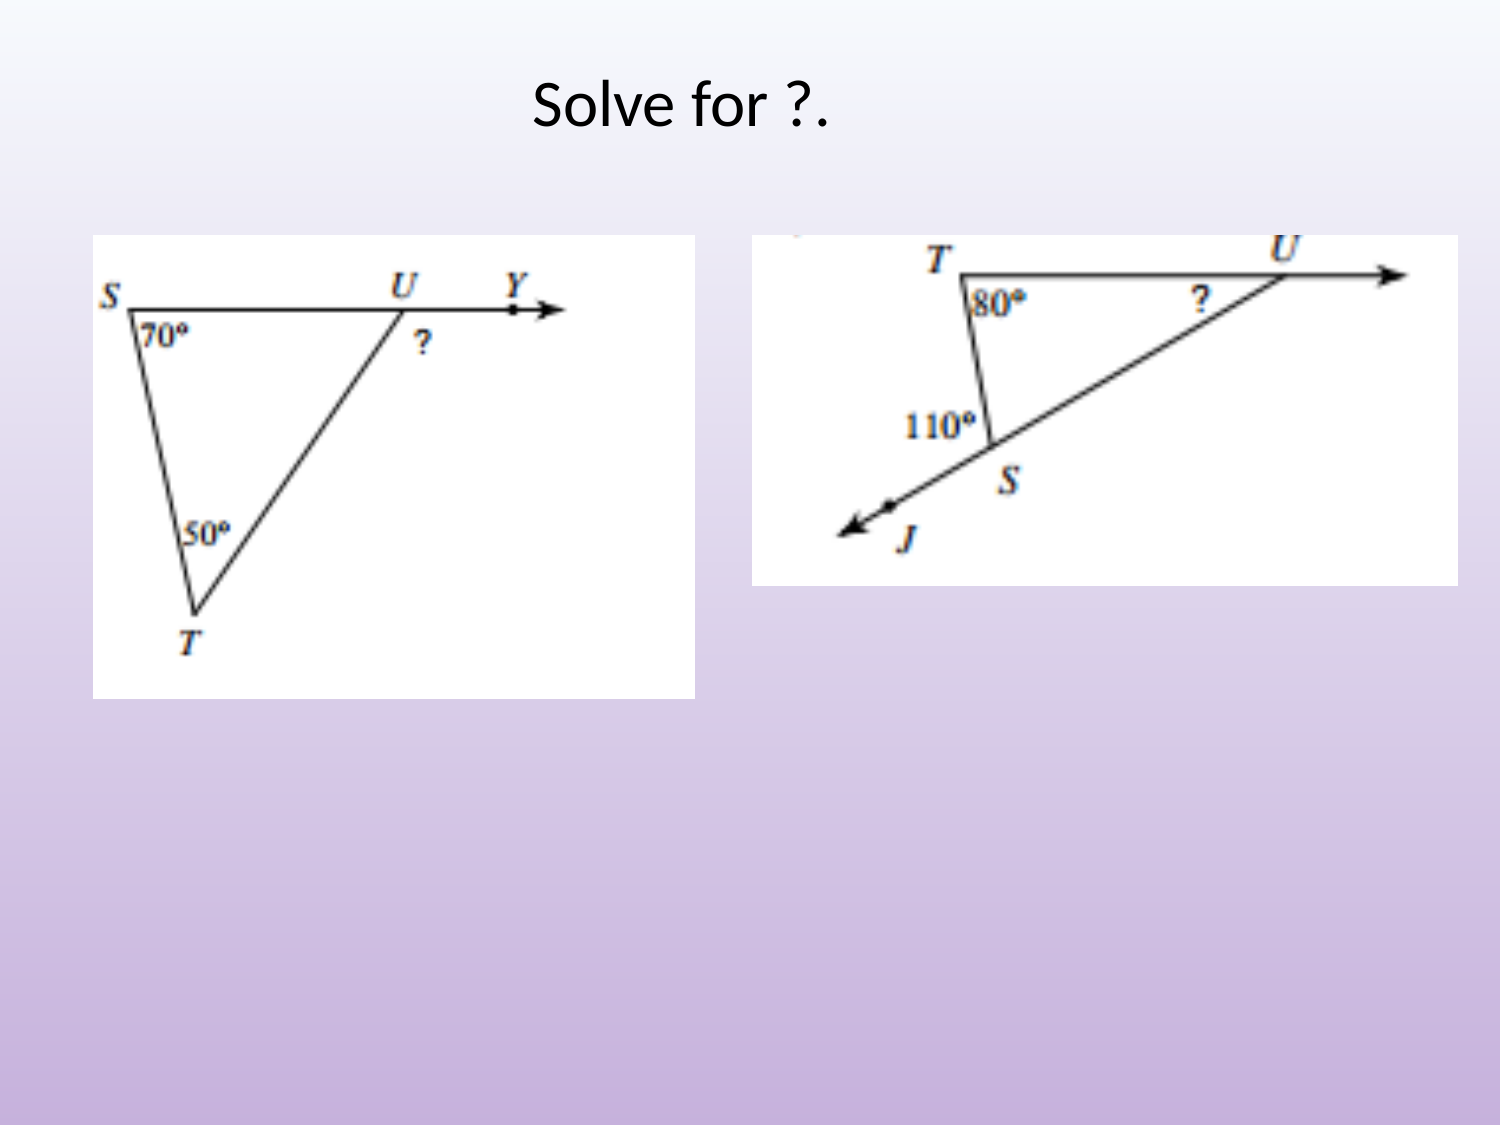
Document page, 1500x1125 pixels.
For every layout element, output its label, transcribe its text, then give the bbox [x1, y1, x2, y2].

picture [93, 235, 695, 699]
text_box Solve for ?. [84, 52, 1294, 147]
picture [752, 235, 1458, 586]
